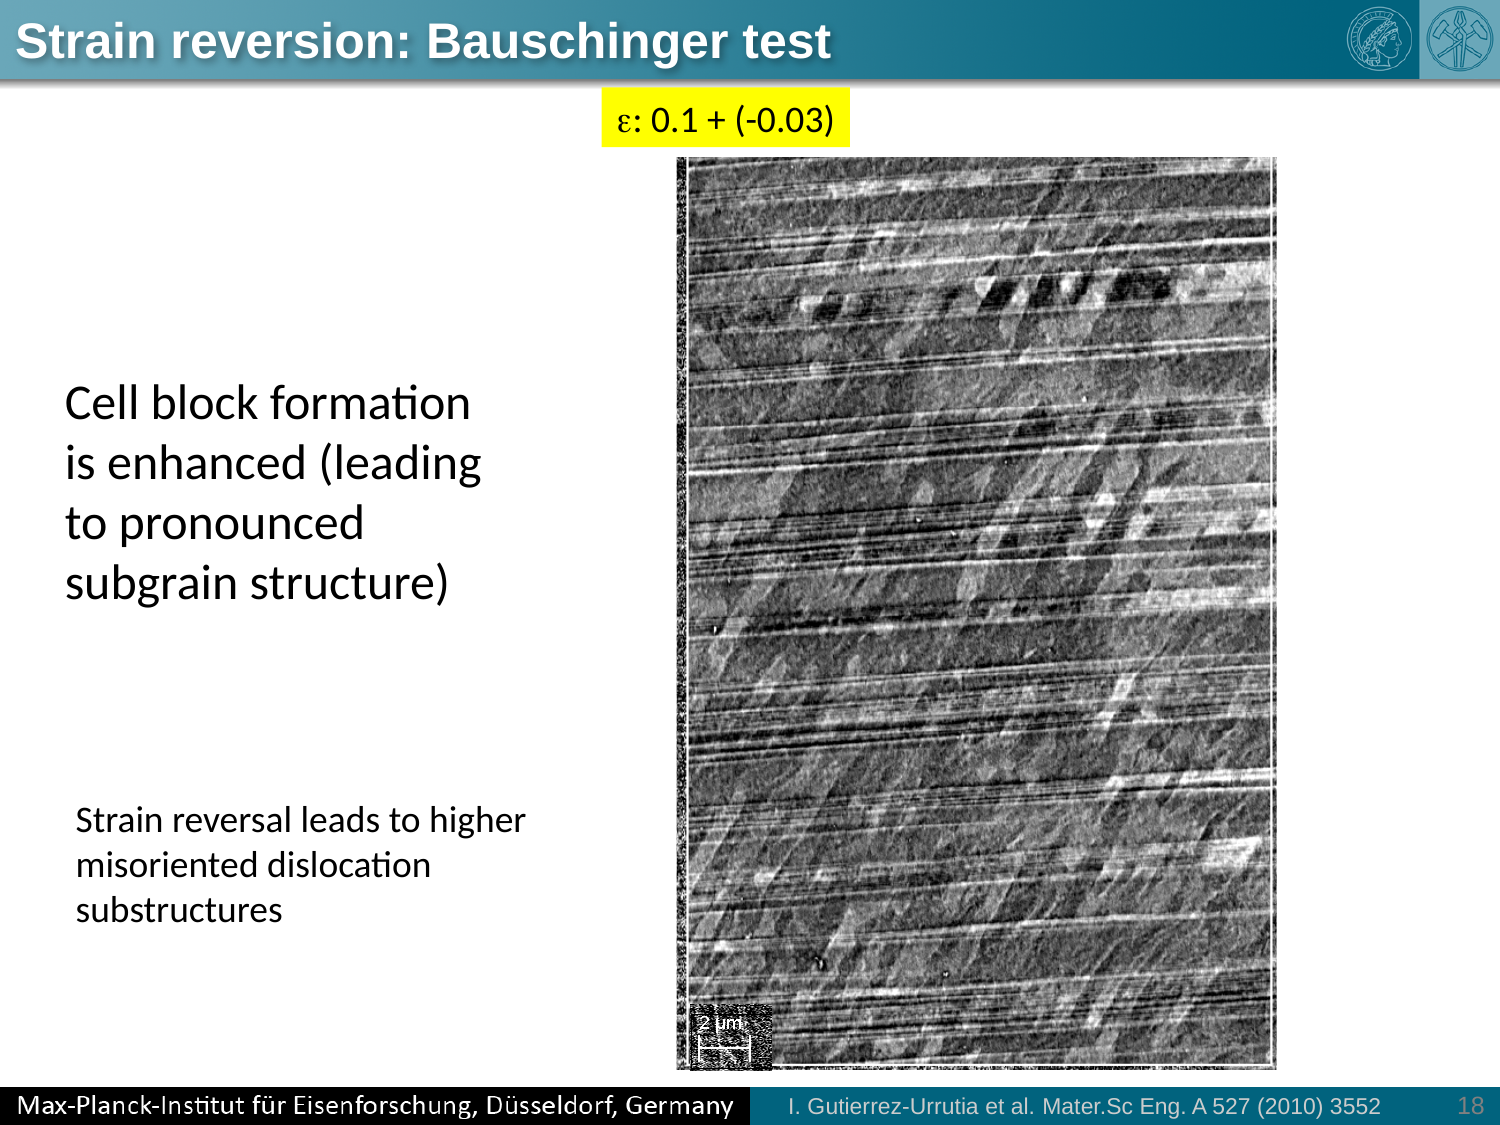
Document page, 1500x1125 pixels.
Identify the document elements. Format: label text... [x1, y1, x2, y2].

text_box I. Gutierrez-Urrutia et al. Mater.Sc Eng. A 527 (2010) 3552 [773, 1084, 1500, 1125]
text_box Cell block formation is enhanced (leading to pronounced subgrain structure) [49, 362, 500, 618]
text_box Strain reversion: Bauschinger test [0, 0, 1350, 97]
text_box e: 0.1 + (-0.03) [601, 107, 850, 148]
picture [0, 0, 1500, 1125]
text_box Strain reversal leads to higher misoriented dislocation substructures [60, 787, 636, 938]
picture [1361, 46, 1366, 54]
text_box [676, 157, 1277, 1071]
picture [1388, 29, 1397, 34]
picture [1368, 58, 1374, 66]
